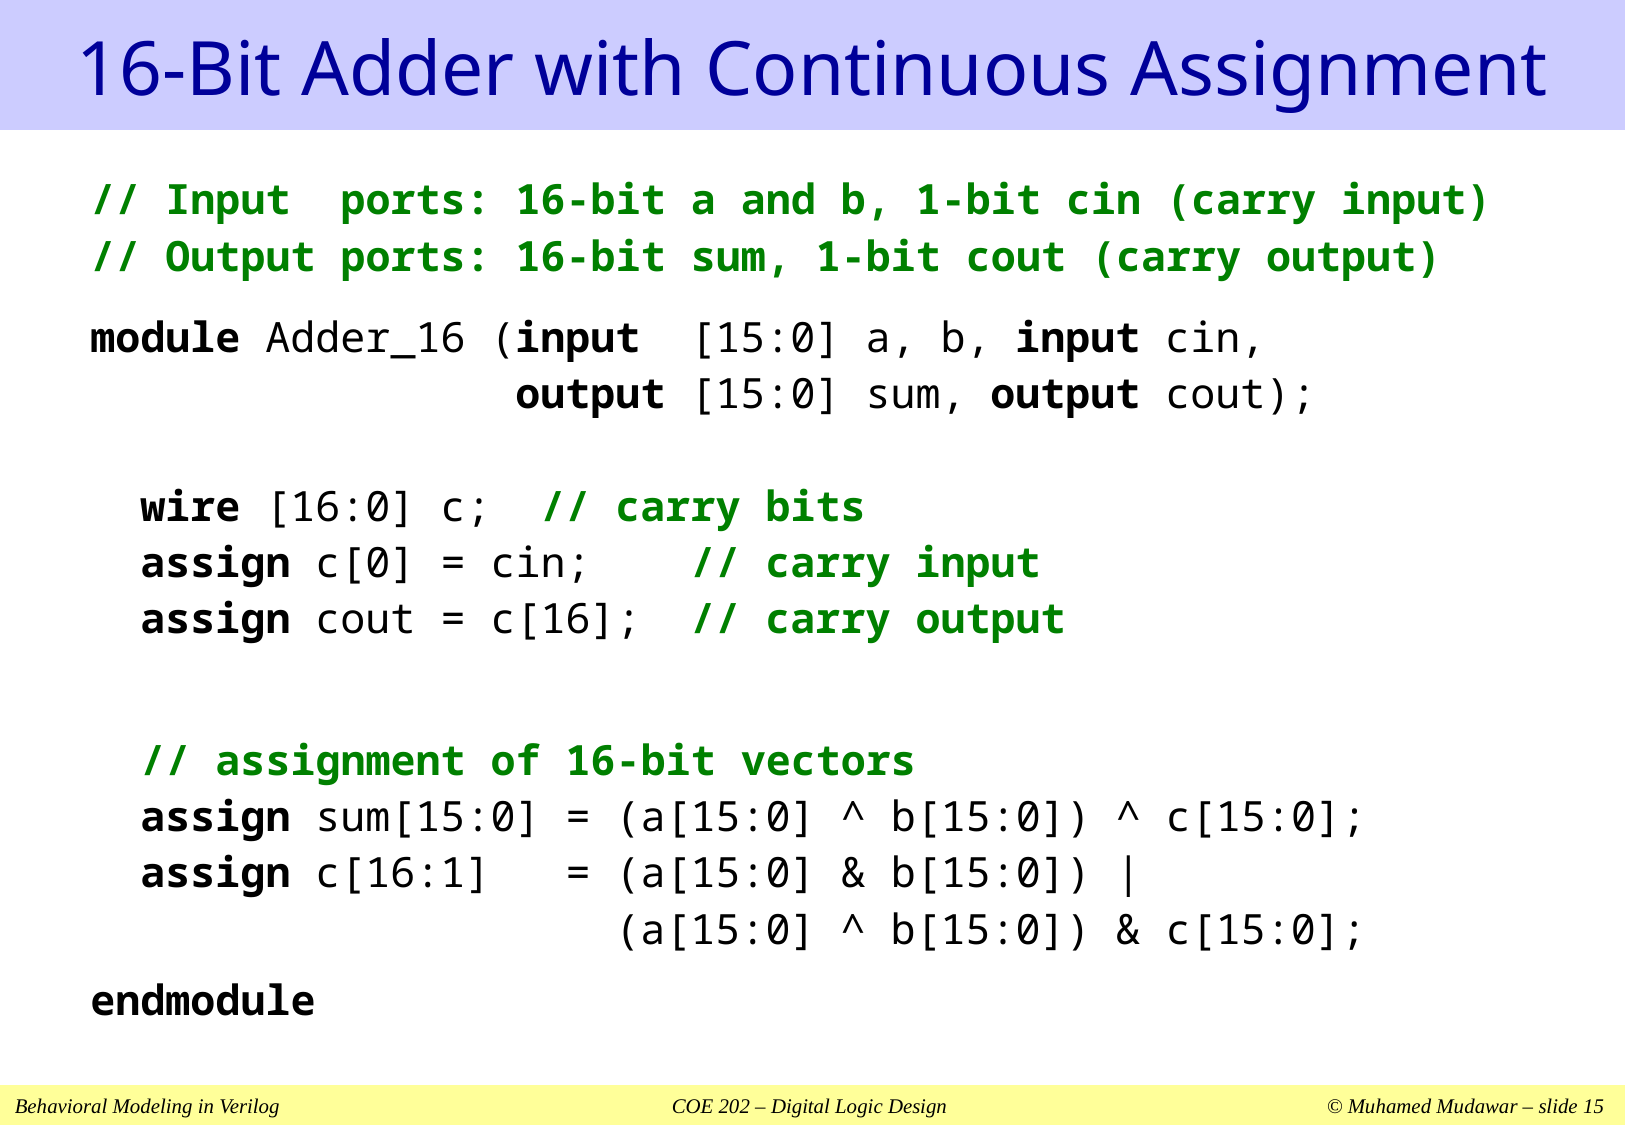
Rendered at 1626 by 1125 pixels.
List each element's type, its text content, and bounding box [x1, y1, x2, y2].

title 16-Bit Adder with Continuous Assignment [0, 0, 1625, 130]
list // Input ports: 16-bit a and b, 1-bit cin (carry input) // Output ports: 16-bit sum, 1-bit cout (carry output) module Adder_16 (input [15:0] a, b, input cin, output [15:0] sum, output cout); wire [16:0] c; // carry bits assign c[0] = cin; // carry input assign cout = c[16]; // carry output // assignment of 16-bit vectors assign sum[15:0] = (a[15:0] ^ b[15:0]) ^ c[15:0]; assign c[16:1] = (a[15:0] & b[15:0]) | (a[15:0] ^ b[15:0]) & c[15:0]; endmodule [75, 165, 1569, 1073]
